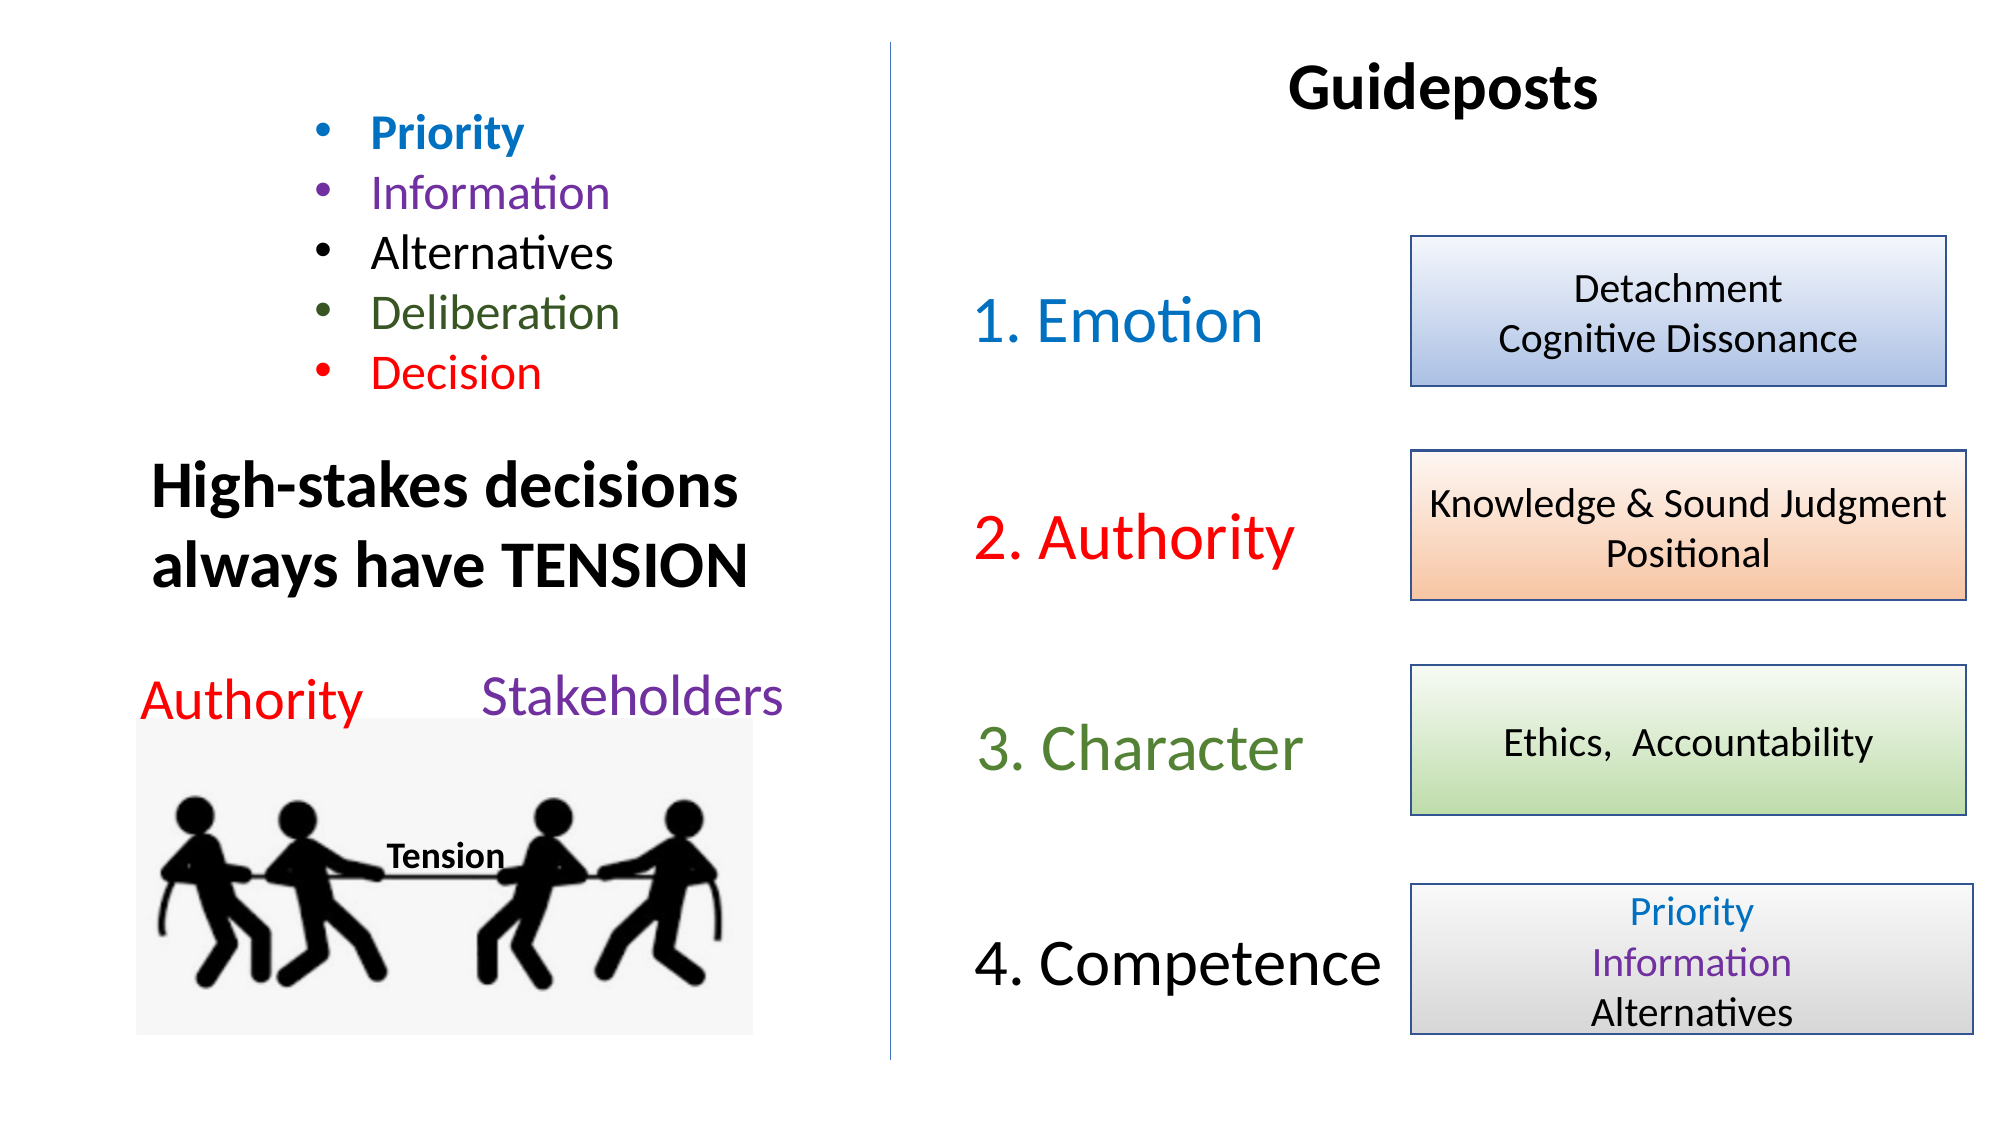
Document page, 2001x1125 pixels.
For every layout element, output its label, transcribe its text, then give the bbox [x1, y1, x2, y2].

text_box Priority Information Alternatives [1410, 883, 1974, 1035]
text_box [123, 433, 822, 1035]
text_box Detachment Cognitive Dissonance [1410, 235, 1947, 387]
text_box 2. Authority [958, 485, 1311, 581]
text_box Priority Information Alternatives Deliberation Decision [224, 92, 636, 407]
text_box 3. Character [961, 695, 1320, 791]
text_box 4. Competence [959, 911, 1411, 1006]
text_box Guideposts [978, 35, 1896, 130]
text_box Knowledge & Sound Judgment Positional [1410, 449, 1967, 601]
text_box 1. Emotion [956, 268, 1307, 364]
text_box Ethics, Accountability [1410, 664, 1967, 816]
